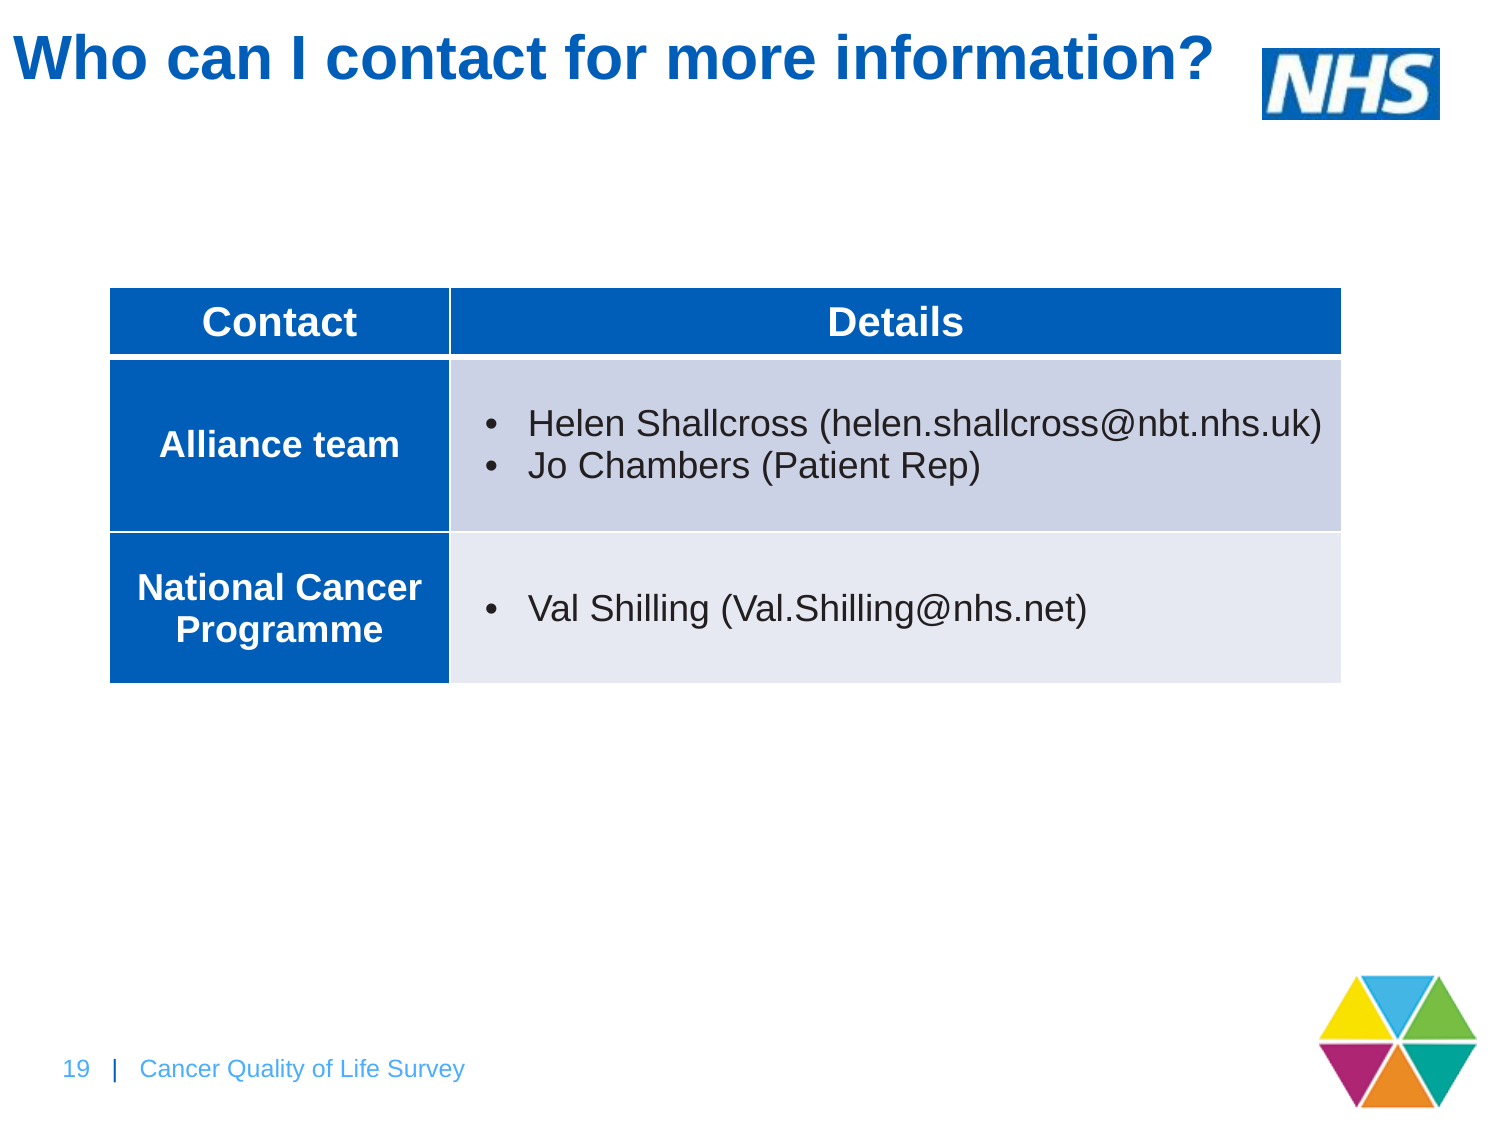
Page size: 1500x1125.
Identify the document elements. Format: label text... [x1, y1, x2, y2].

picture [1262, 48, 1440, 120]
table_cell Alliance team [110, 360, 449, 531]
title Who can I contact for more information? [0, 18, 1325, 119]
table_header Contact [110, 288, 449, 354]
table_cell Helen Shallcross (helen.shallcross@nbt.nhs.uk) Jo Chambers (Patient Rep) [451, 360, 1341, 531]
table_cell Val Shilling (Val.Shilling@nhs.net) [451, 533, 1341, 683]
picture [1319, 960, 1477, 1117]
table_header Details [451, 288, 1341, 354]
table_cell National Cancer Programme [110, 533, 449, 683]
